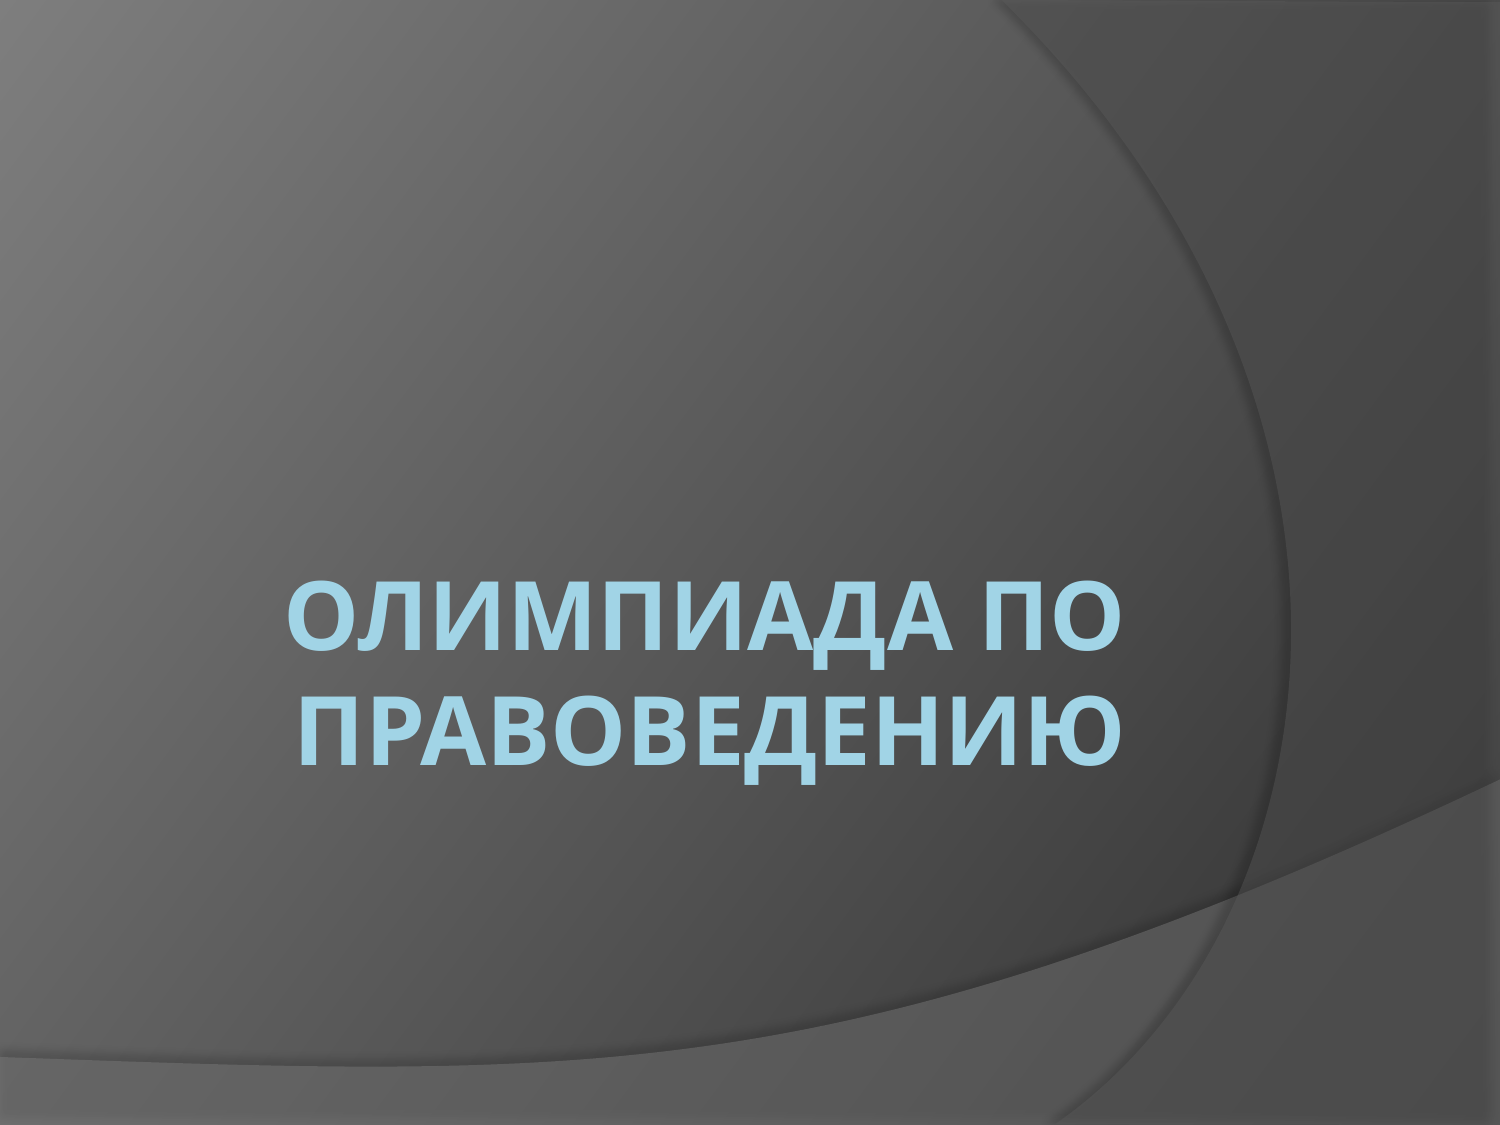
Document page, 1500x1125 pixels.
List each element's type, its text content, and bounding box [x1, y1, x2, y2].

title Олимпиада по правоведению [70, 547, 1134, 926]
